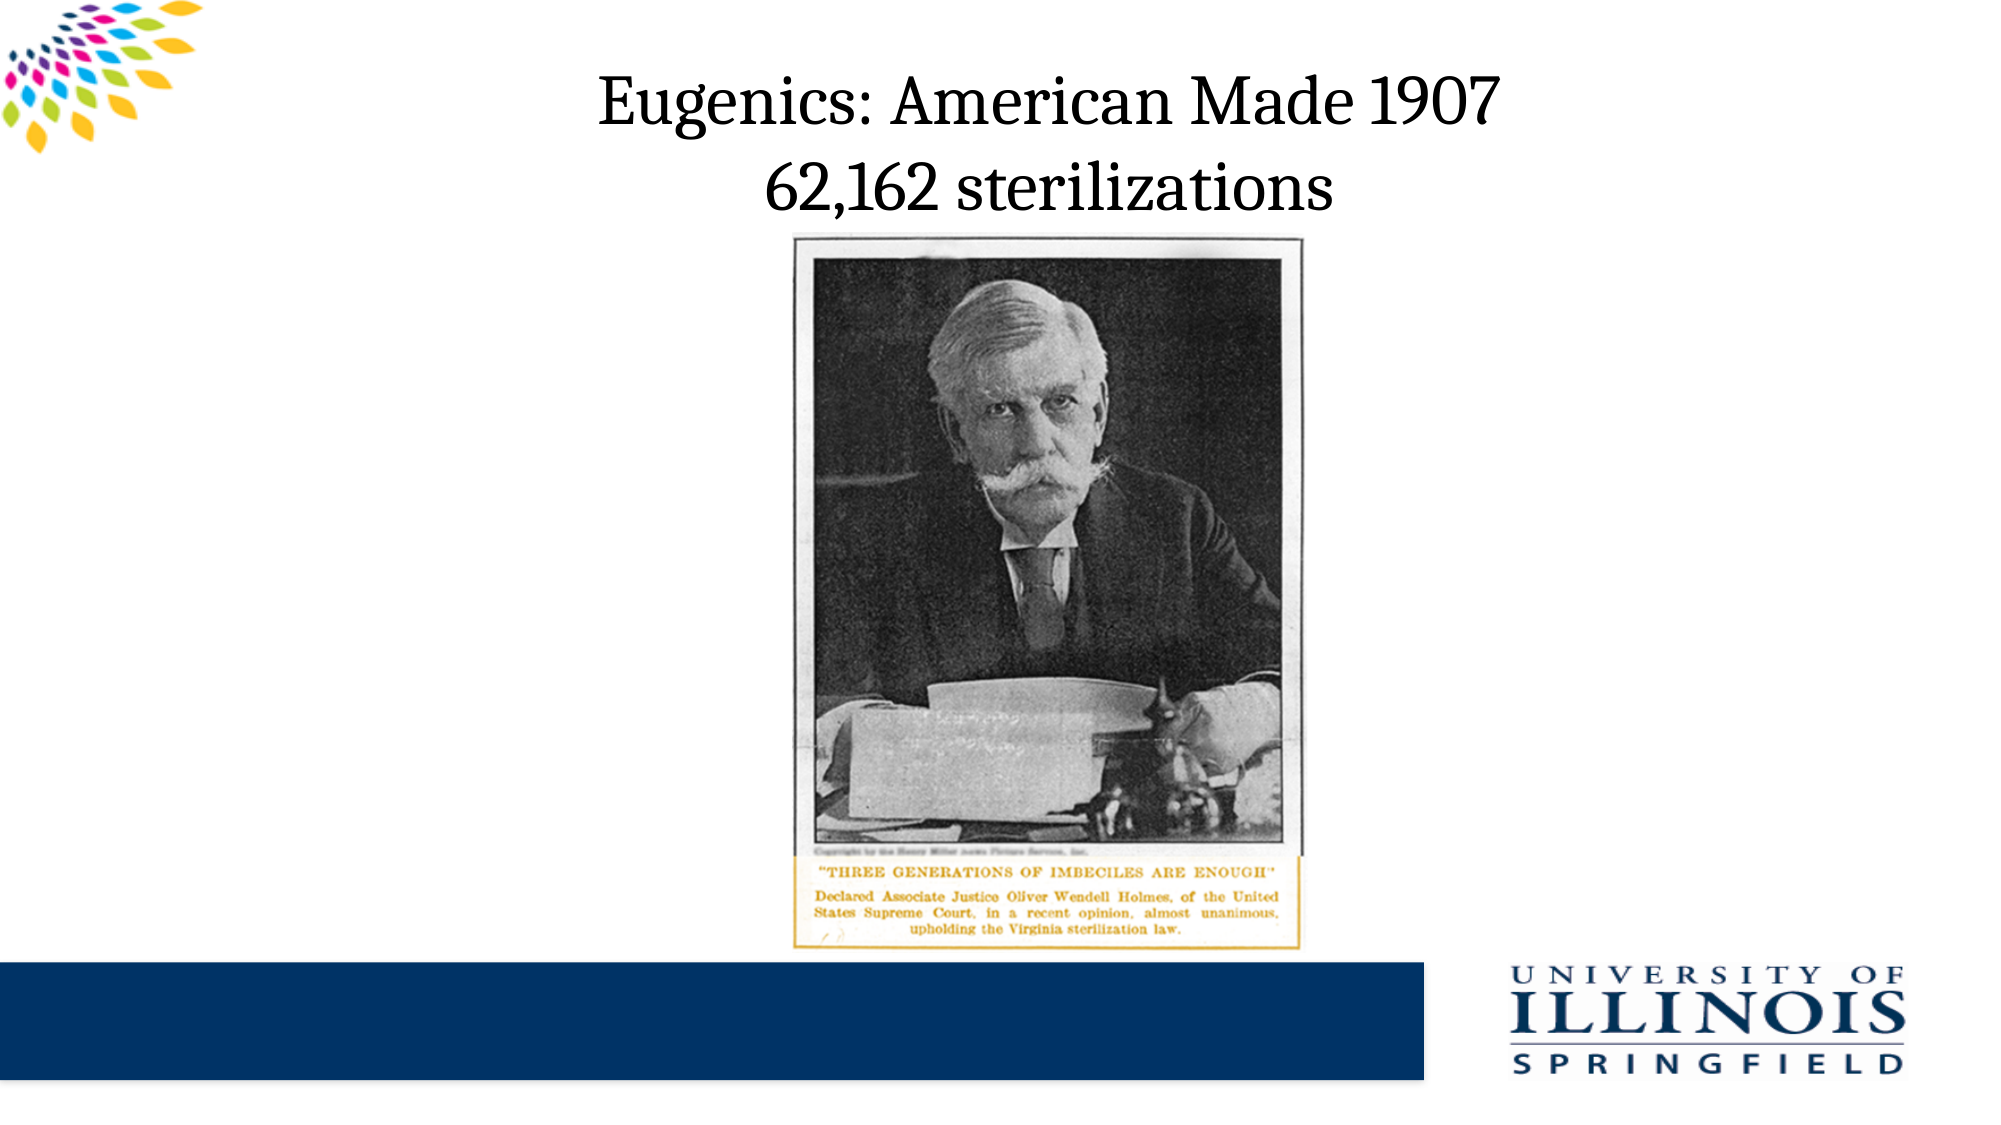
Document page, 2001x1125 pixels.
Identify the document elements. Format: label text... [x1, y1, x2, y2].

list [792, 232, 1308, 953]
title Eugenics: American Made 1907 62,162 sterilizations [200, 45, 1900, 233]
picture [1508, 962, 1909, 1081]
picture [0, 0, 209, 161]
